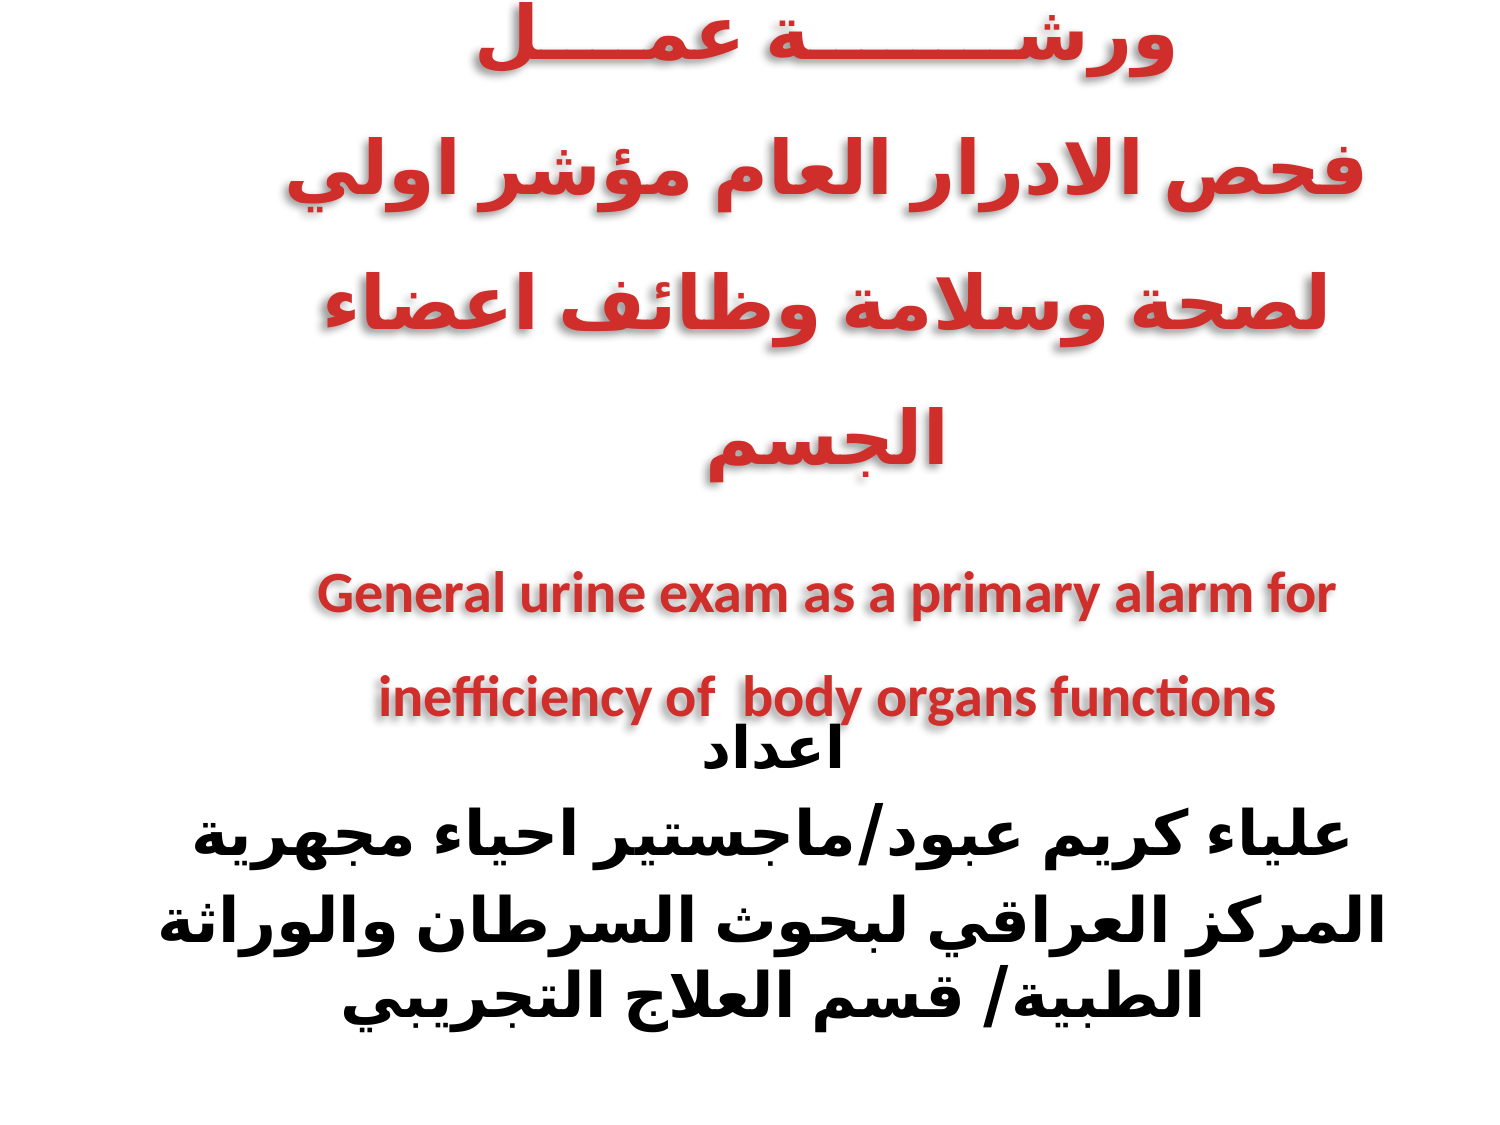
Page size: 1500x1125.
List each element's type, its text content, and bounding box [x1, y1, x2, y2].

title ورشــــــــة عمــــل فحص الادرار العام مؤشر اولي لصحة وسلامة وظائف اعضاء الجسم General urine exam as a primary alarm for inefficiency of body organs functions [189, 23, 1465, 645]
subtitle اعداد علياء كريم عبود/ماجستير احياء مجهرية المركز العراقي لبحوث السرطان والوراثة الطبية/ قسم العلاج التجريبي [105, 703, 1442, 1090]
